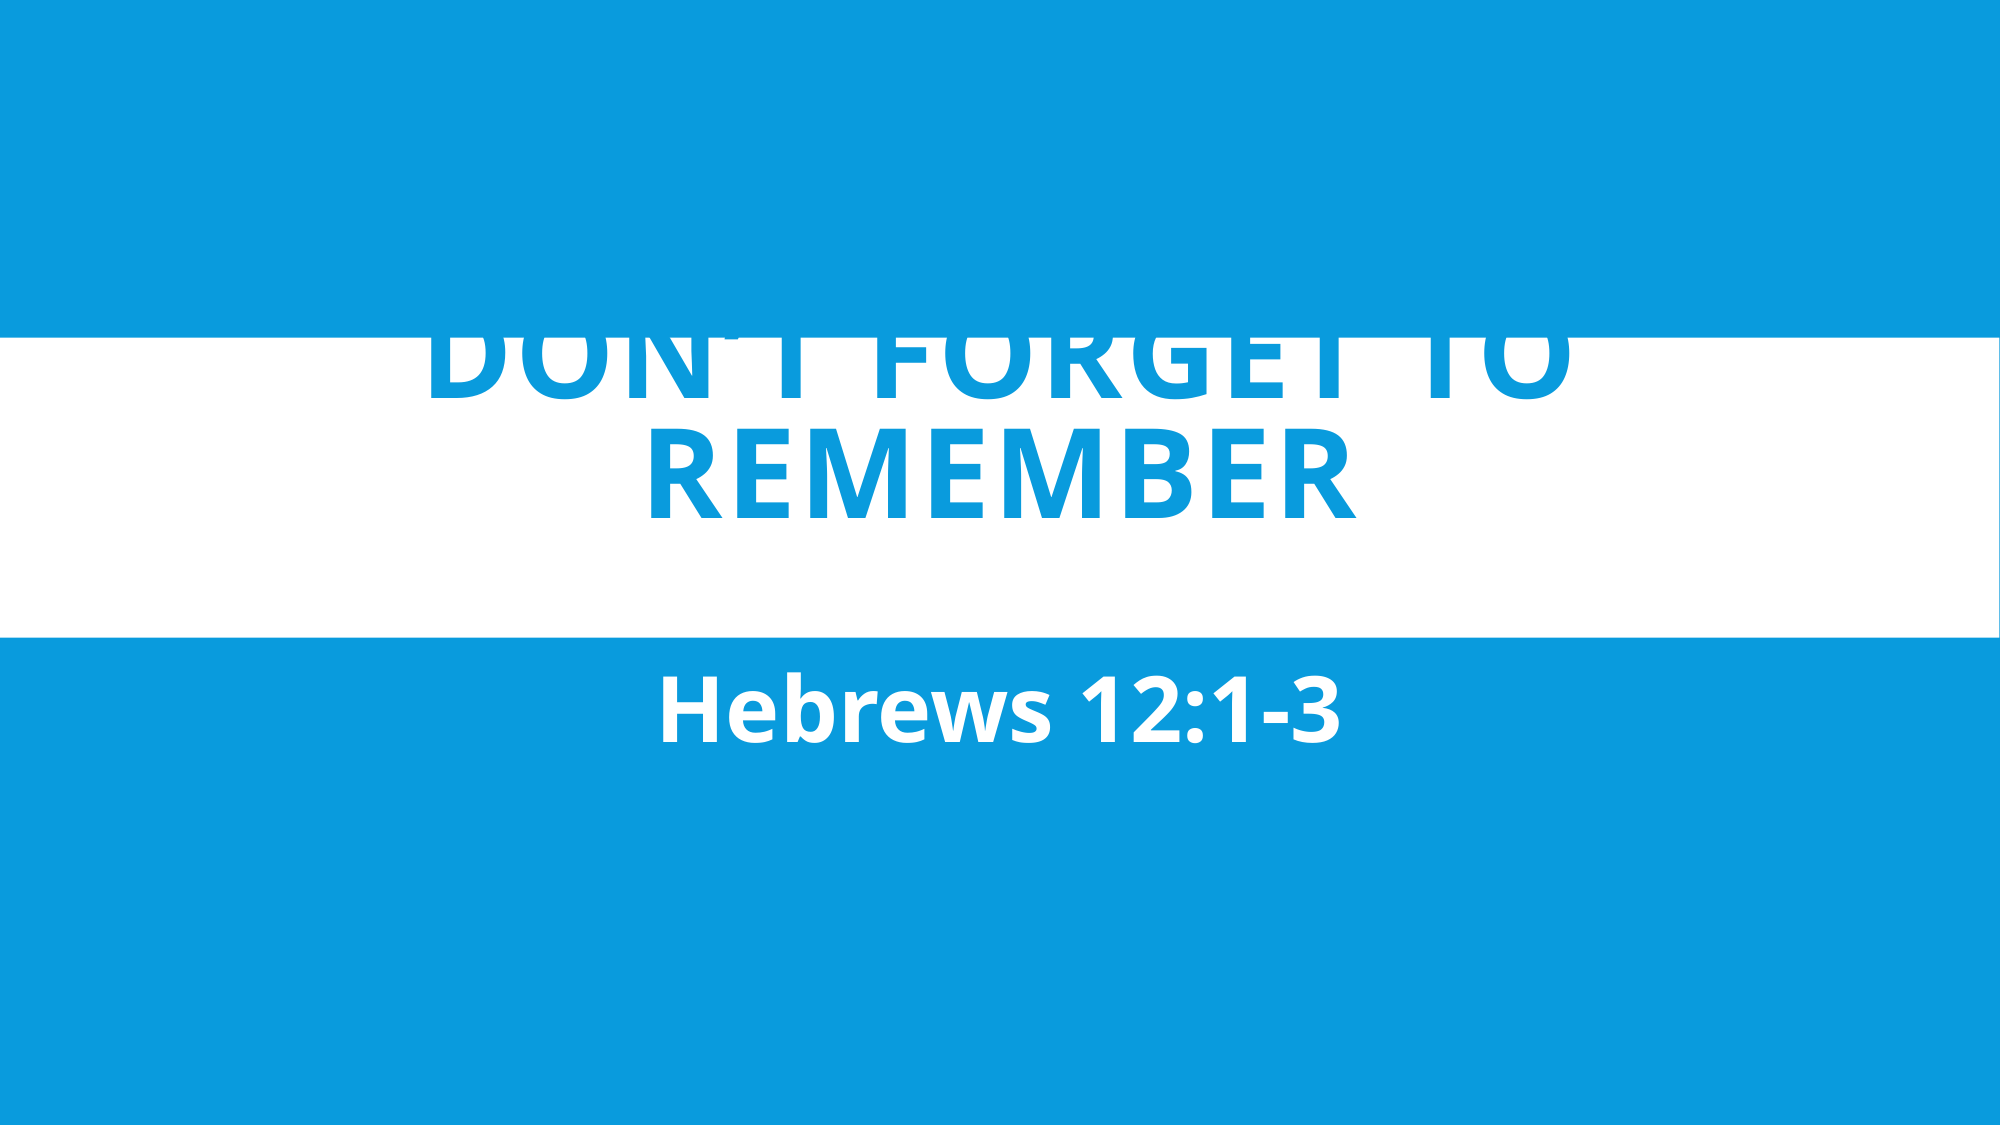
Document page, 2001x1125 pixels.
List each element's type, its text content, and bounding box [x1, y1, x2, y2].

title Don’t Forget to Remember [60, 355, 1942, 641]
subtitle Hebrews 12:1-3 [249, 655, 1750, 871]
